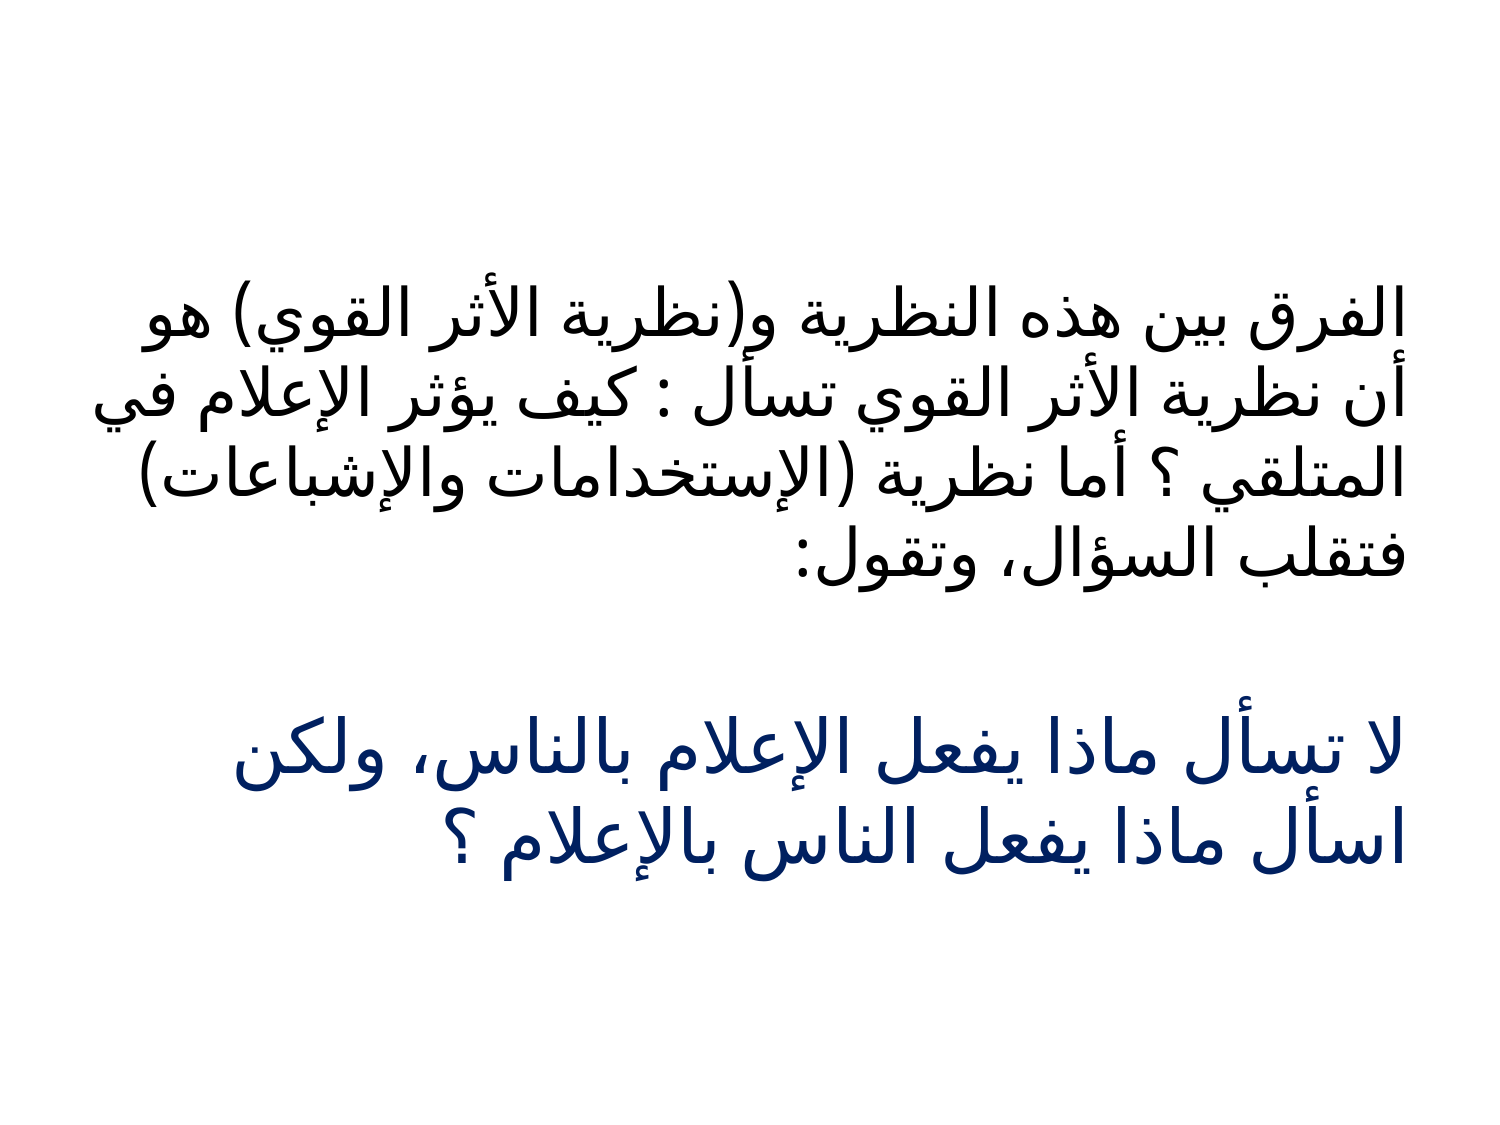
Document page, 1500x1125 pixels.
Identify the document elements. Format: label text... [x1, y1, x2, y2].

list الفرق بين هذه النظرية و(نظرية الأثر القوي) هو أن نظرية الأثر القوي تسأل : كيف يؤثر الإعلام في المتلقي ؟ أما نظرية (الإستخدامات والإشباعات) فتقلب السؤال، وتقول: لا تسأل ماذا يفعل الإعلام بالناس، ولكن اسأل ماذا يفعل الناس بالإعلام ؟ [75, 262, 1425, 1005]
